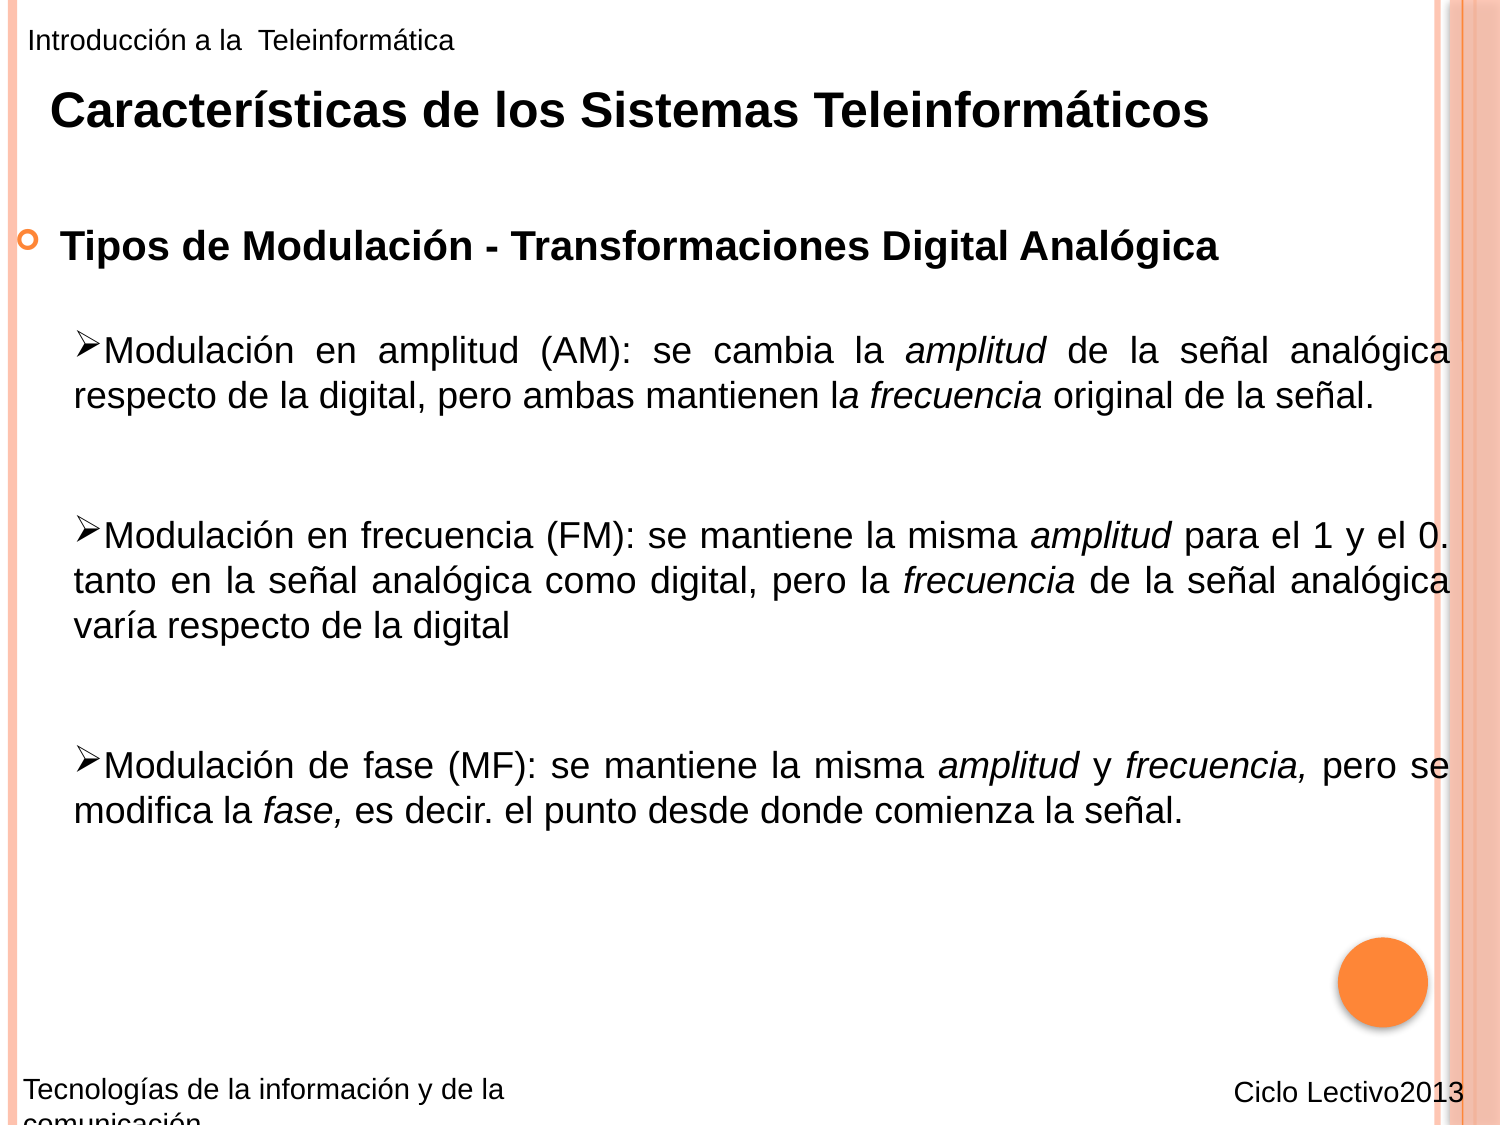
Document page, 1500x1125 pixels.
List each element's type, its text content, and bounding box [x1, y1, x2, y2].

text_box Ciclo Lectivo2013 [1218, 1065, 1485, 1116]
subtitle Tipos de Modulación - Transformaciones Digital Analógica [0, 210, 1418, 293]
text_box Tecnologías de la información y de la comunicación [8, 1062, 704, 1125]
text_box Modulación en amplitud (AM): se cambia la amplitud de la señal analógica respecto de la digital, pero ambas mantienen la frecuencia original de la señal. Modulación en frecuencia (FM): se mantiene la misma amplitud para el 1 y el 0. tanto en la señal analógica como digital, pero la frecuencia de la señal analógica varía respecto de la digital Modulación de fase (MF): se mantiene la misma amplitud y frecuencia, pero se modifica la fase, es decir. el punto desde donde comienza la señal. [58, 318, 1465, 839]
text_box Características de los Sistemas Teleinformáticos [35, 70, 1254, 153]
text_box [0, 0, 1500, 75]
